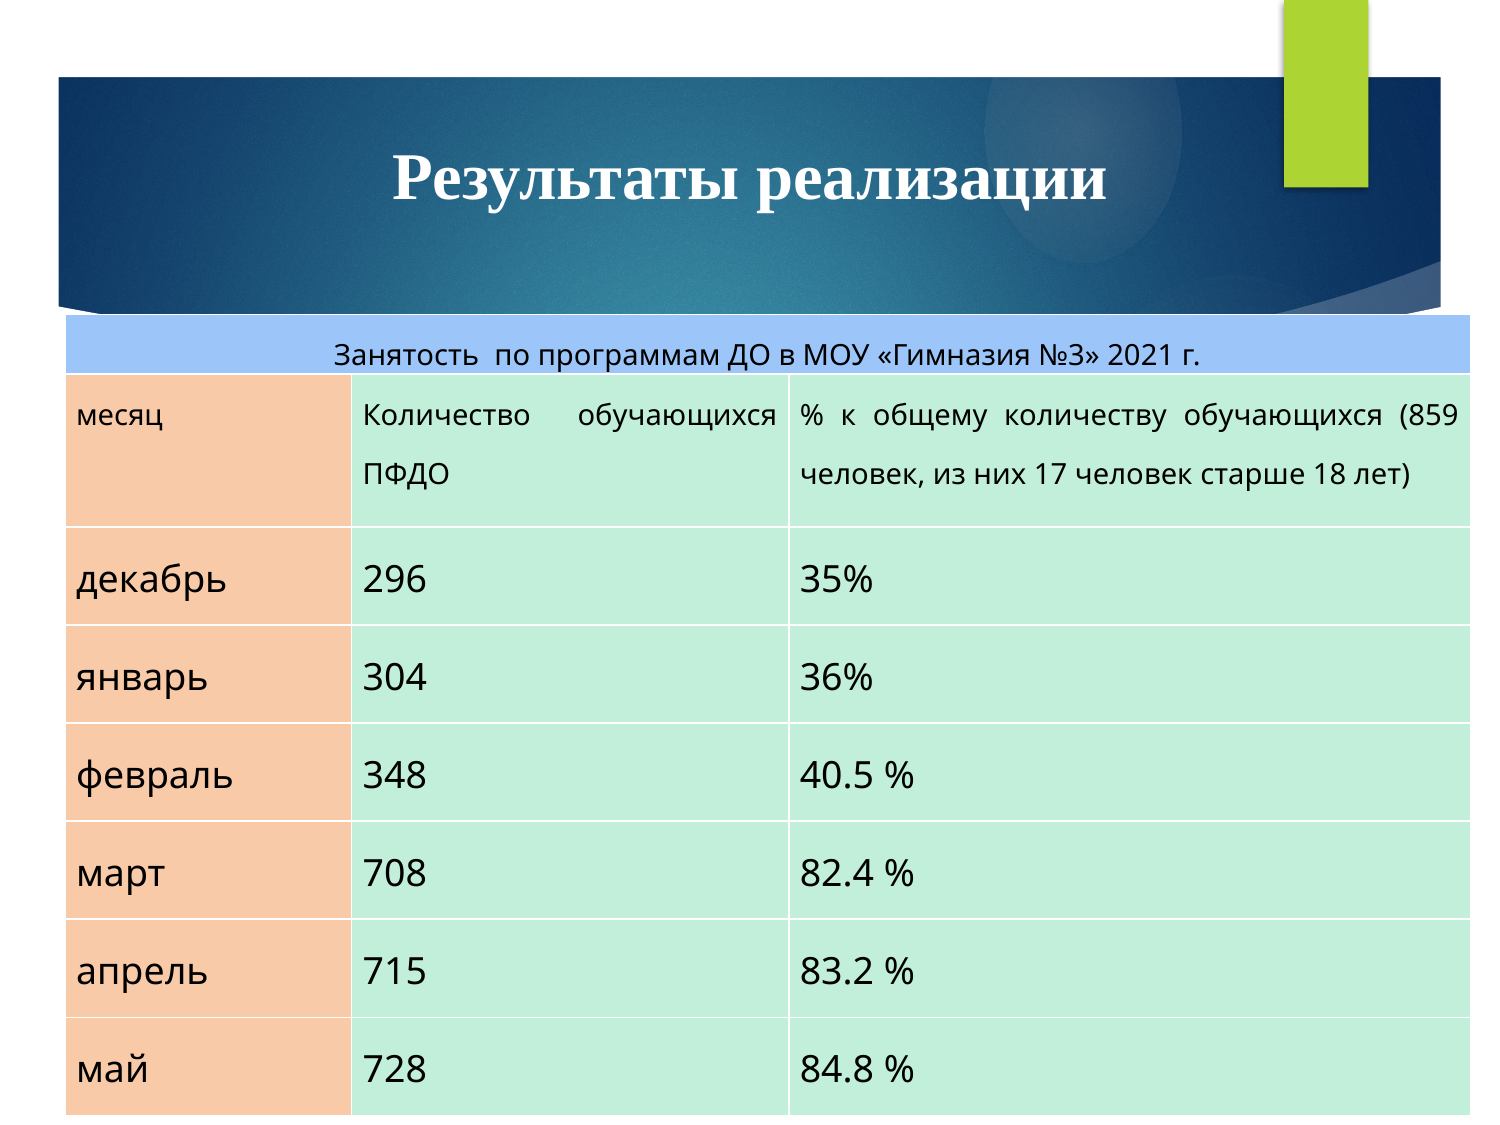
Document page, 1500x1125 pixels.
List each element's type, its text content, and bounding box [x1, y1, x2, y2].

table_cell декабрь [66, 528, 351, 624]
table_cell 83.2 % [790, 920, 1470, 1017]
table_cell 84.8 % [790, 1018, 1470, 1115]
table_cell 348 [352, 724, 788, 820]
table_cell 715 [352, 920, 788, 1017]
table_cell апрель [66, 920, 351, 1017]
title Результаты реализации [135, 42, 1366, 303]
table_header Занятость по программам ДО в МОУ «Гимназия №3» 2021 г. [66, 315, 1470, 373]
table_cell январь [66, 626, 351, 722]
table_cell 728 [352, 1018, 788, 1115]
table_cell 36% [790, 626, 1470, 722]
table_cell месяц [66, 375, 351, 526]
table_cell Количество обучающихся ПФДО [352, 375, 788, 526]
table_cell 82.4 % [790, 822, 1470, 918]
table_cell 35% [790, 528, 1470, 624]
table_cell 708 [352, 822, 788, 918]
table_cell март [66, 822, 351, 918]
table_cell 304 [352, 626, 788, 722]
table_cell май [66, 1018, 351, 1115]
table_cell 40.5 % [790, 724, 1470, 820]
table_cell % к общему количеству обучающихся (859 человек, из них 17 человек старше 18 лет) [790, 375, 1470, 526]
table_cell февраль [66, 724, 351, 820]
table_cell 296 [352, 528, 788, 624]
